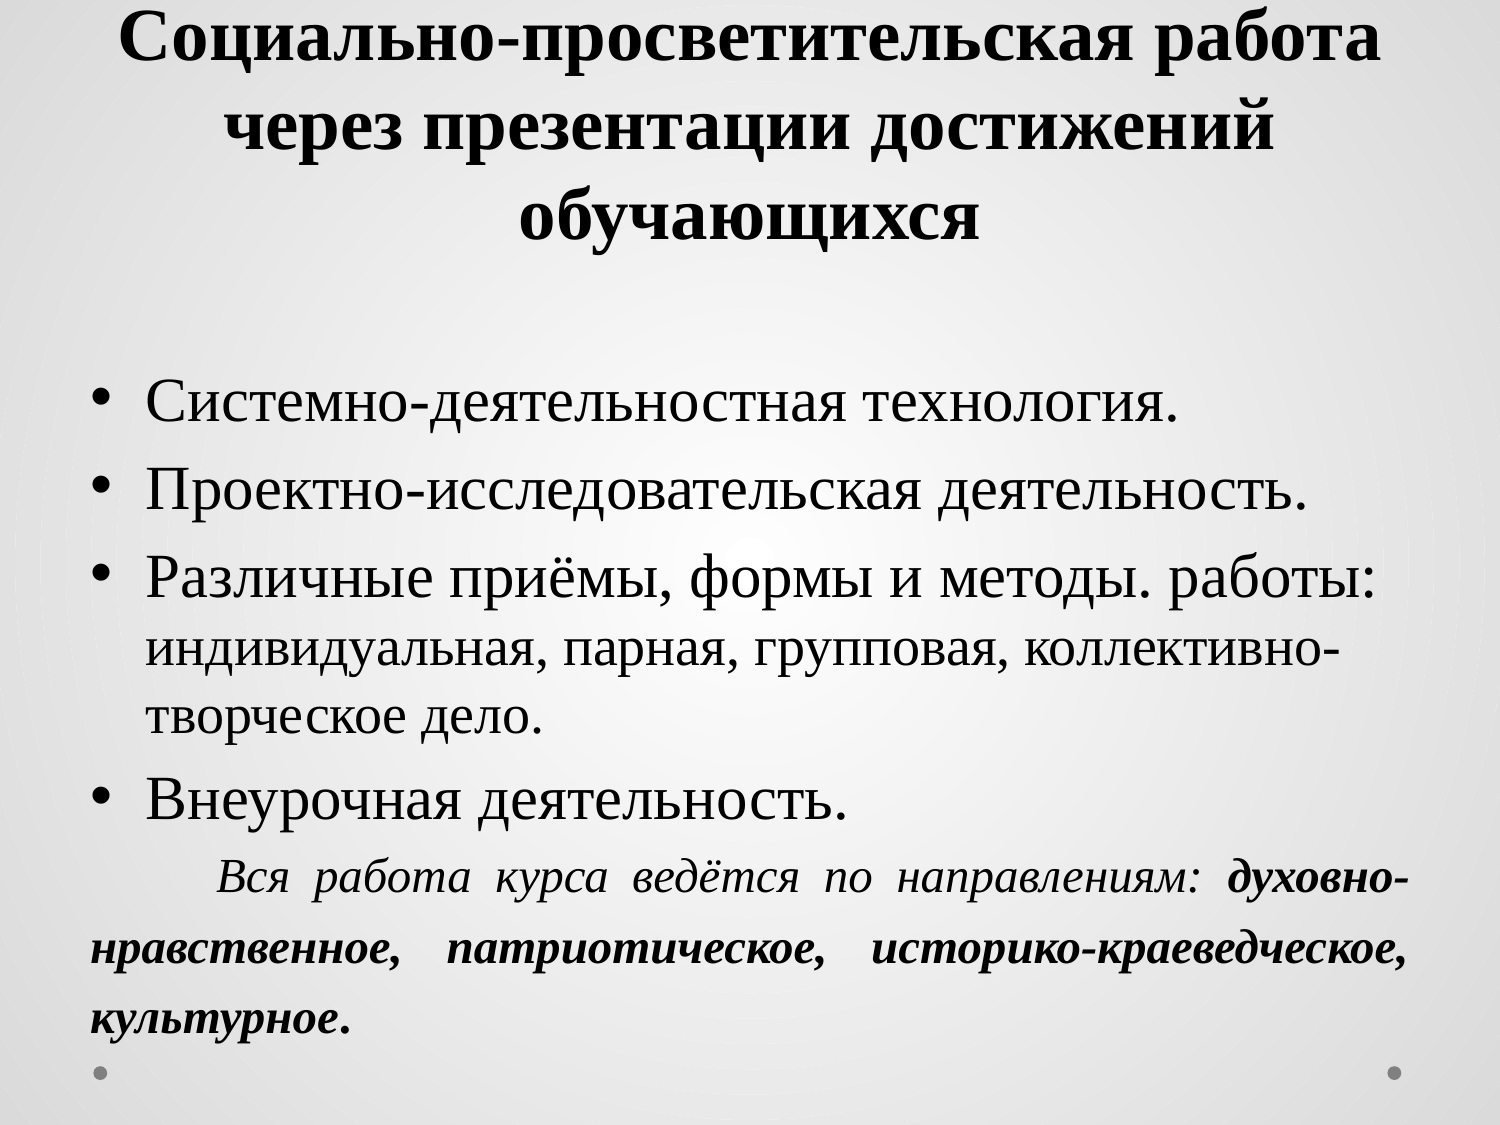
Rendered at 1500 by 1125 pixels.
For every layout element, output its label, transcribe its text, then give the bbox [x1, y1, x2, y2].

title Социально-просветительская работа через презентации достижений обучающихся [75, 19, 1425, 262]
list Системно-деятельностная технология. Проектно-исследовательская деятельность. Различные приёмы, формы и методы. работы: индивидуальная, парная, групповая, коллективно-творческое дело. Внеурочная деятельность. Вся работа курса ведётся по направлениям: духовно-нравственное, патриотическое, историко-краеведческое, культурное. [75, 262, 1425, 1059]
